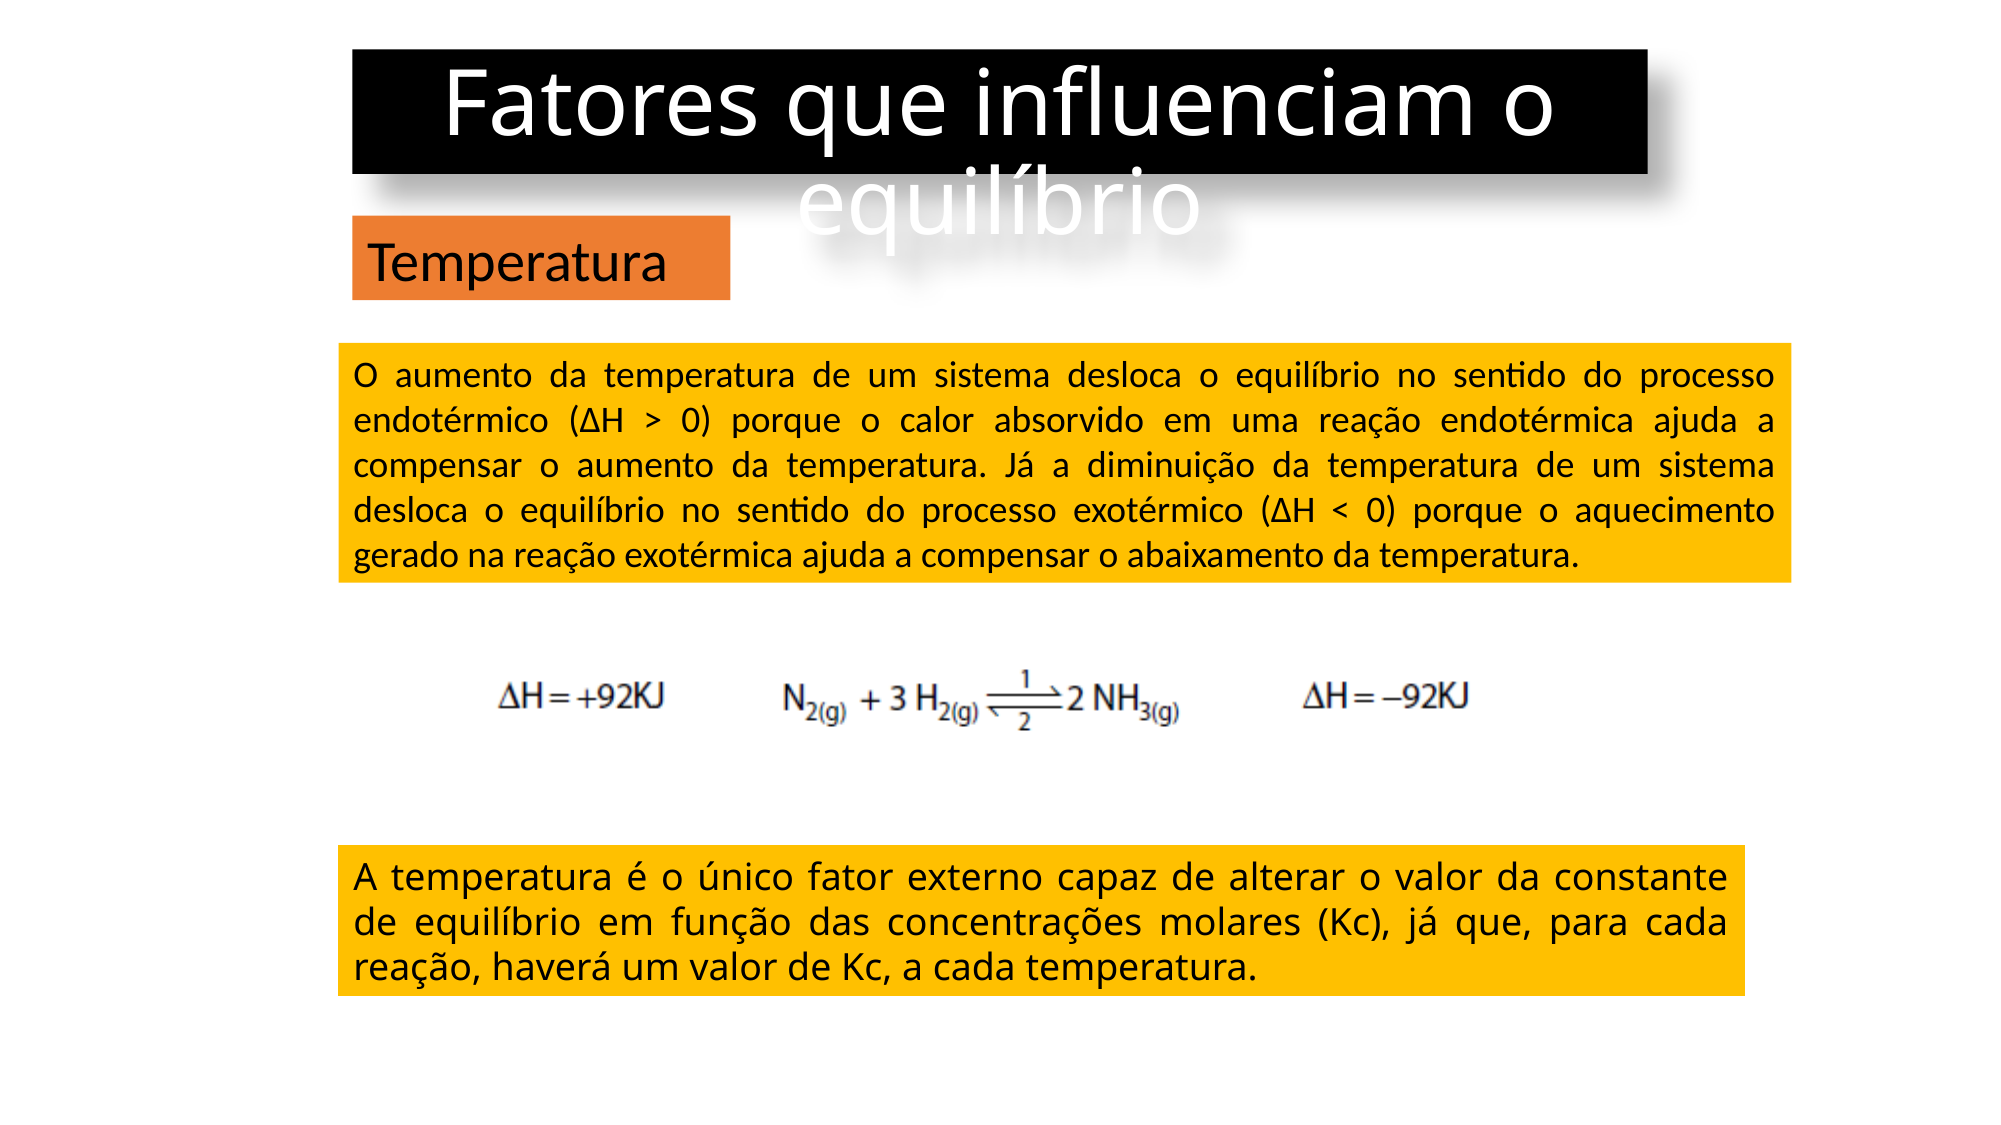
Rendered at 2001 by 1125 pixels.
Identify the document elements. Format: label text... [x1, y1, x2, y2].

text_box Fatores que influenciam o equilíbrio [352, 49, 1648, 174]
picture [487, 656, 1513, 735]
text_box Temperatura [352, 215, 731, 301]
text_box A temperatura é o único fator externo capaz de alterar o valor da constante de equilíbrio em função das concentrações molares (Kc), já que, para cada reação, haverá um valor de Kc, a cada temperatura. [338, 845, 1745, 996]
text_box O aumento da temperatura de um sistema desloca o equilíbrio no sentido do processo endotérmico (ΔH > 0) porque o calor absorvido em uma reação endotérmica ajuda a compensar o aumento da temperatura. Já a diminuição da temperatura de um sistema desloca o equilíbrio no sentido do processo exotérmico (ΔH < 0) porque o aquecimento gerado na reação exotérmica ajuda a compensar o abaixamento da temperatura. [338, 342, 1792, 583]
